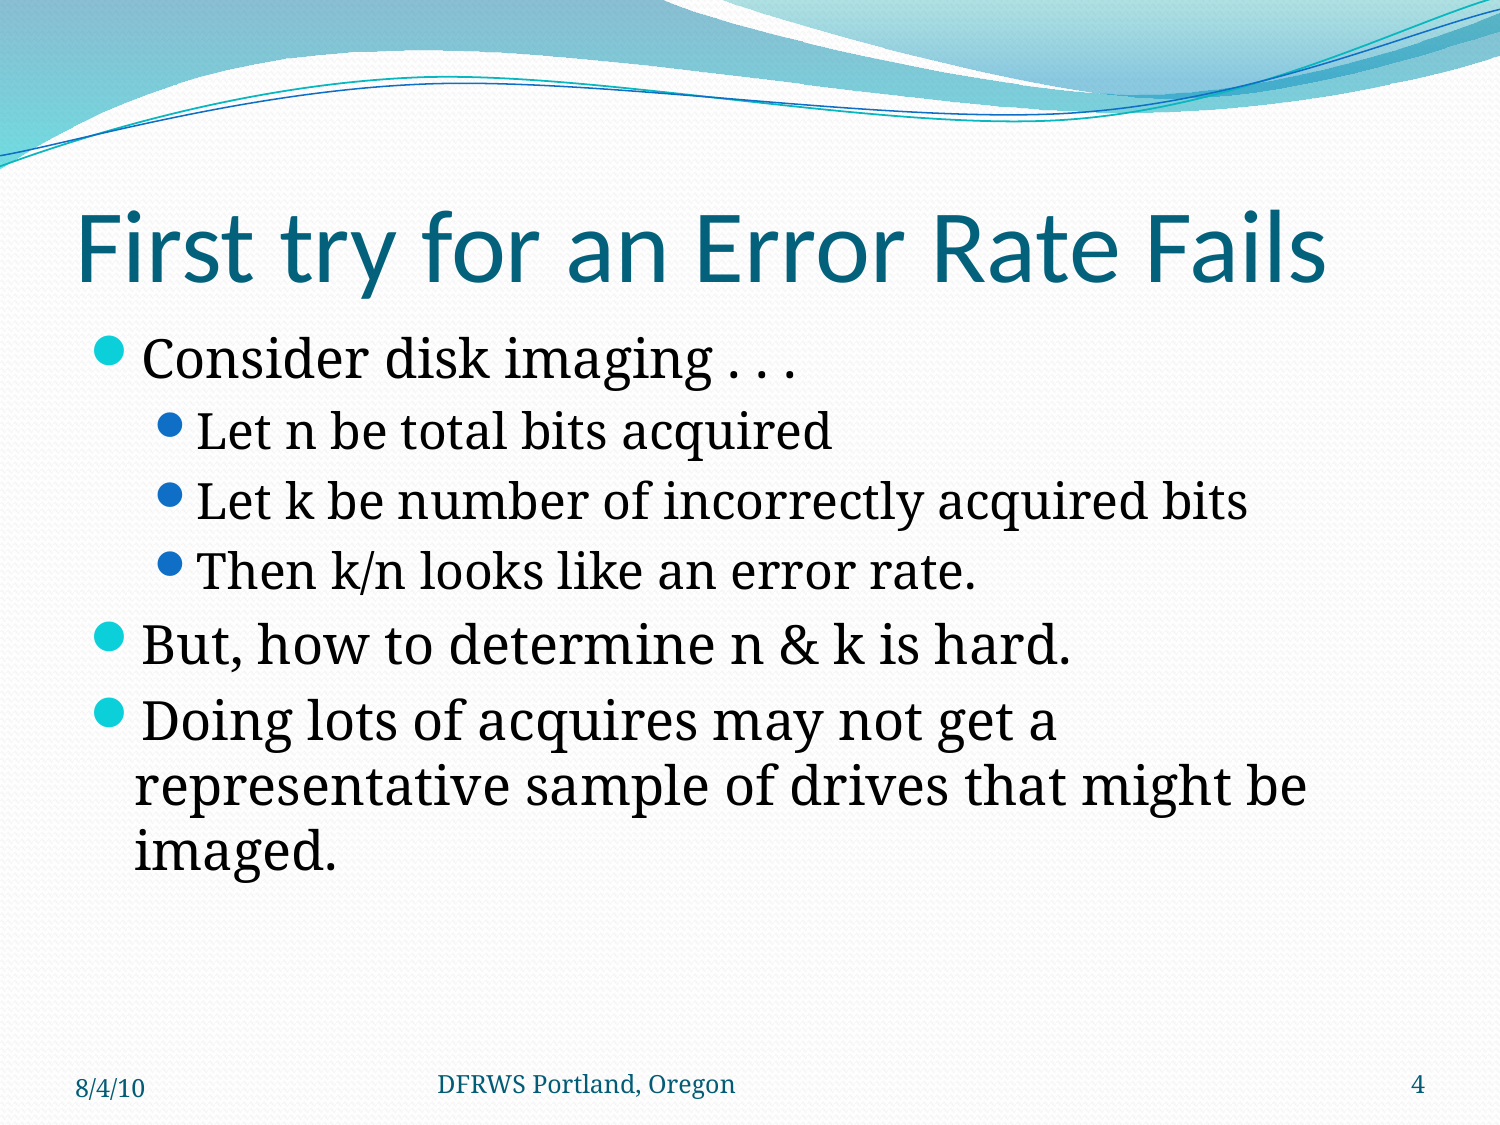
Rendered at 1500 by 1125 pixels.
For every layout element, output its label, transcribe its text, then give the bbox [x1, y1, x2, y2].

list Consider disk imaging . . . Let n be total bits acquired Let k be number of incorrectly acquired bits Then k/n looks like an error rate. But, how to determine n & k is hard. Doing lots of acquires may not get a representative sample of drives that might be imaged. [75, 317, 1425, 1038]
title First try for an Error Rate Fails [75, 115, 1425, 303]
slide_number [75, 1042, 425, 1103]
slide_number 4 [1299, 1042, 1425, 1103]
footer DFRWS Portland, Oregon [437, 1042, 988, 1103]
